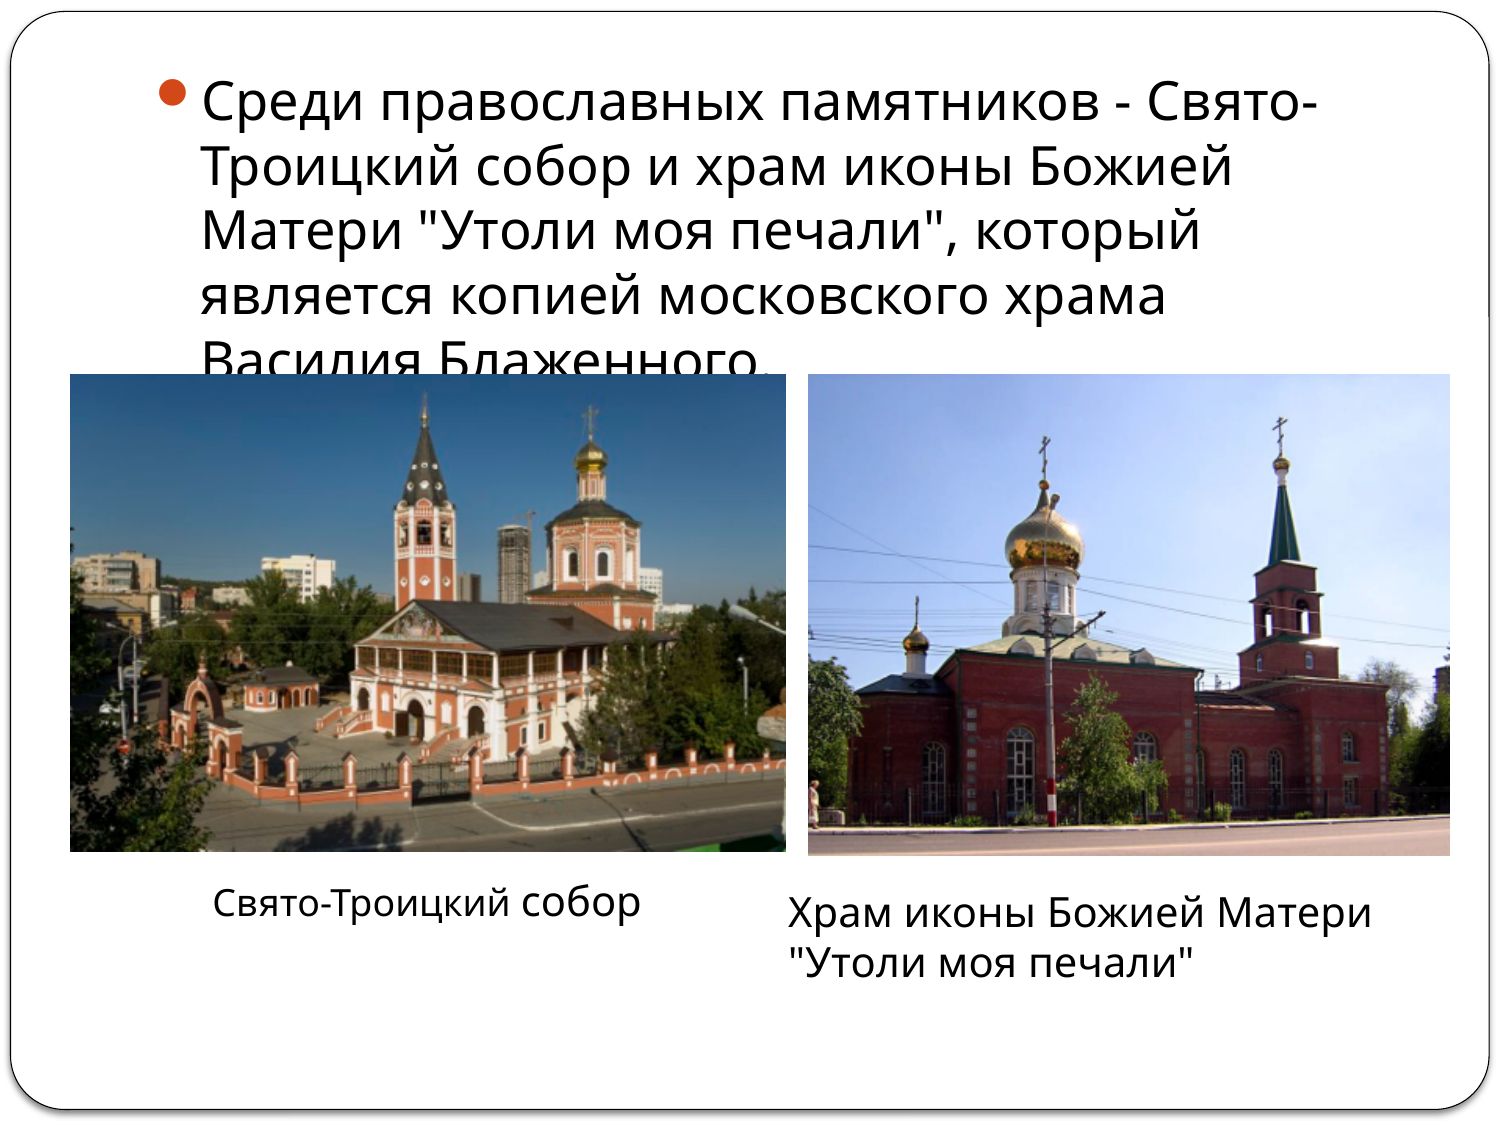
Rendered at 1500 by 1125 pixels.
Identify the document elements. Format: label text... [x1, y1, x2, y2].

list Среди православных памятников - Свято-Троицкий собор и храм иконы Божией Матери "Утоли моя печали", который является копией московского храма Василия Блаженного. [140, 58, 1416, 809]
text_box Храм иконы Божией Матери "Утоли моя печали" [773, 878, 1500, 994]
picture [70, 374, 786, 852]
picture [808, 374, 1450, 856]
text_box Свято-Троицкий собор [197, 867, 657, 932]
